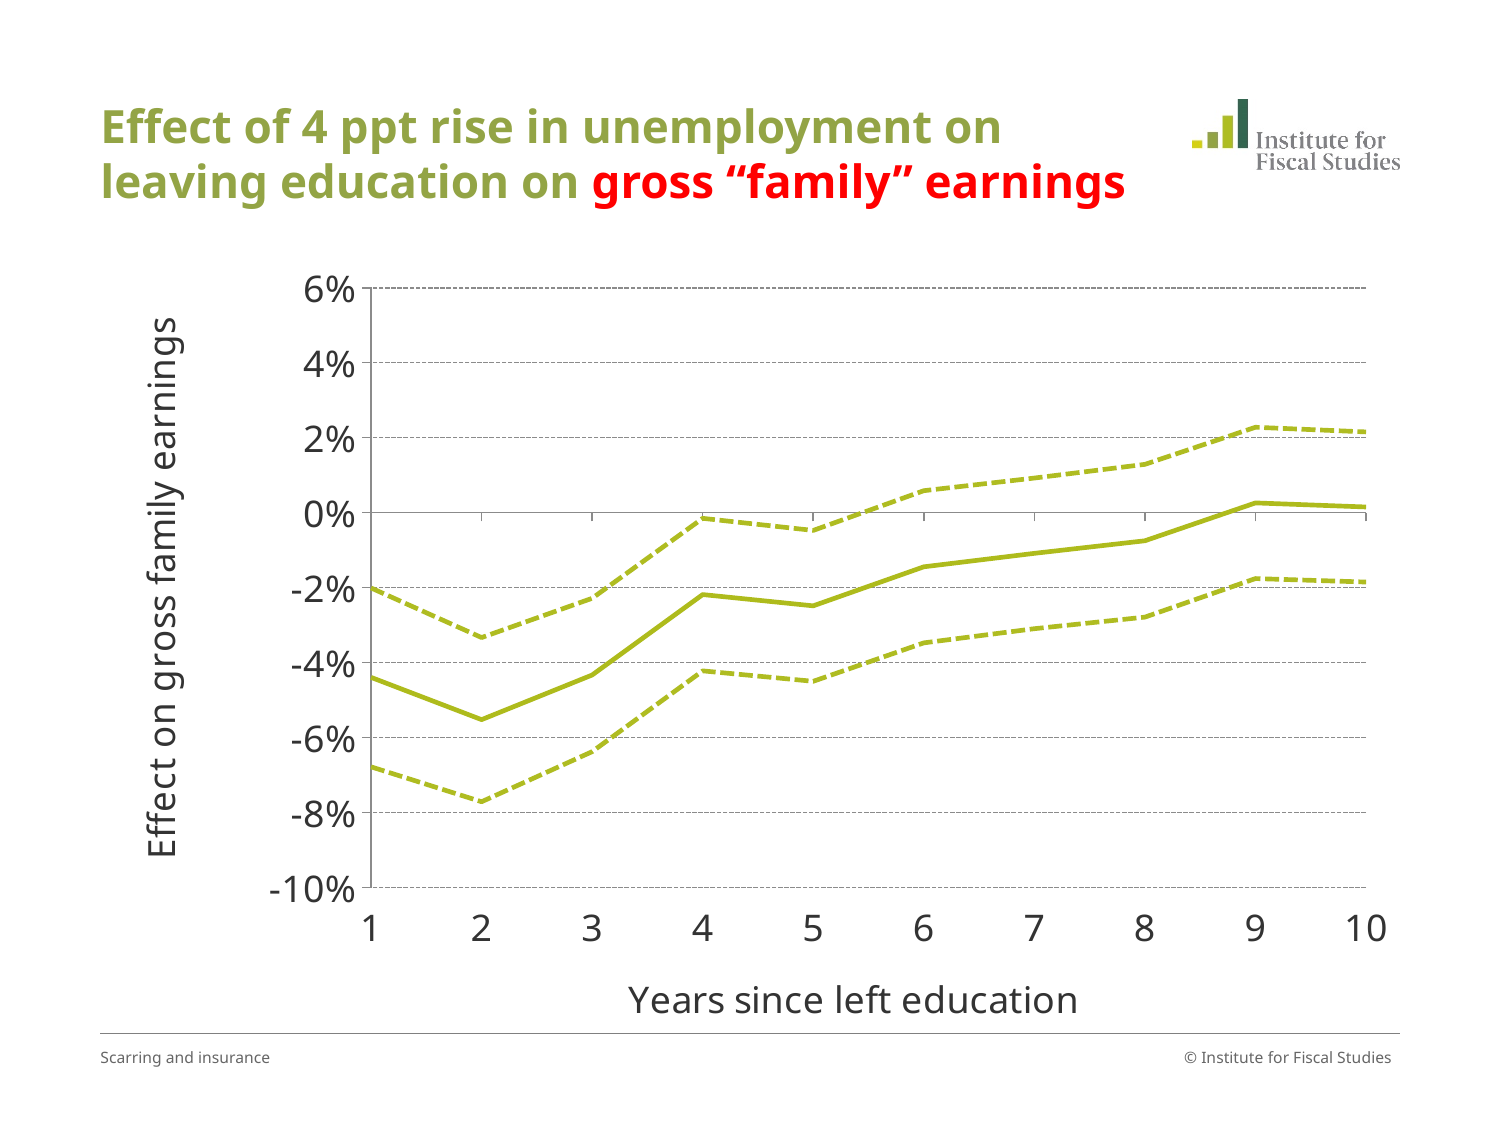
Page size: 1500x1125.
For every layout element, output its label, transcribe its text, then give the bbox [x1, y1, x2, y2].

picture [1192, 99, 1400, 170]
title Effect of 4 ppt rise in unemployment on leaving education on gross “family” earnings [100, 97, 1176, 164]
chart [100, 219, 1400, 1036]
footer Scarring and insurance [100, 1048, 576, 1109]
slide_number © Institute for Fiscal Studies [1139, 1048, 1400, 1109]
